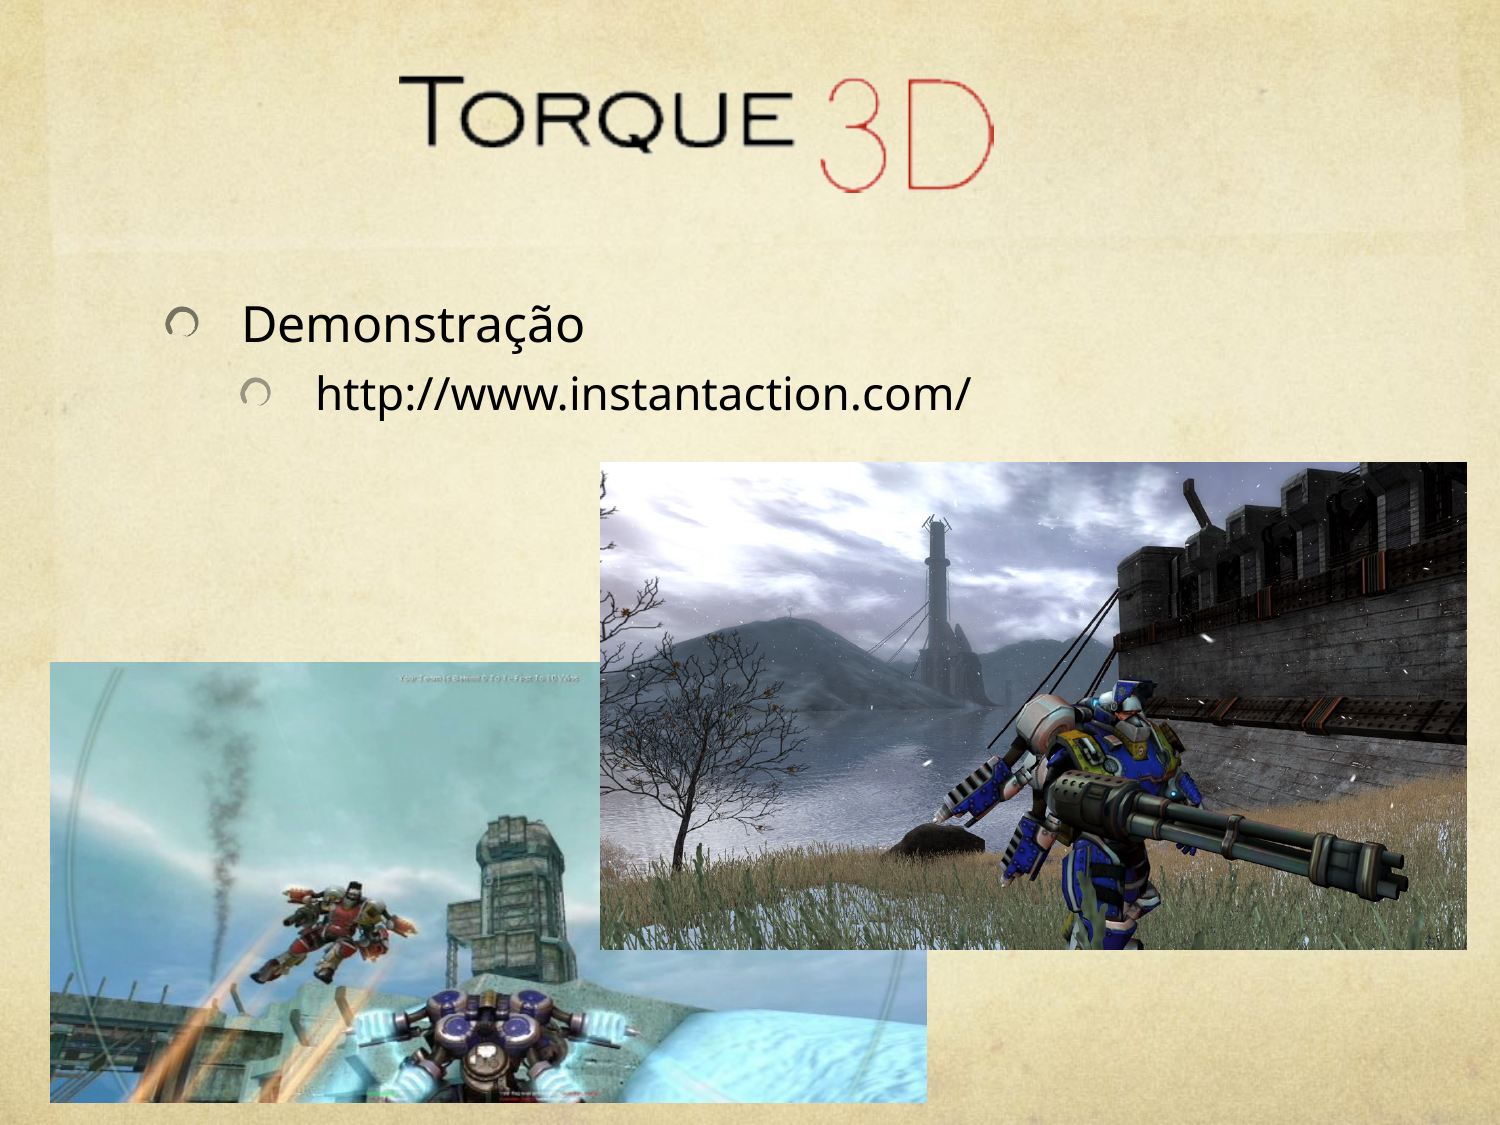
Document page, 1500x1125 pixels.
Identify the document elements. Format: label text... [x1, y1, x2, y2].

picture [0, 0, 1500, 1125]
list Demonstração http://www.instantaction.com/ [150, 284, 1350, 654]
